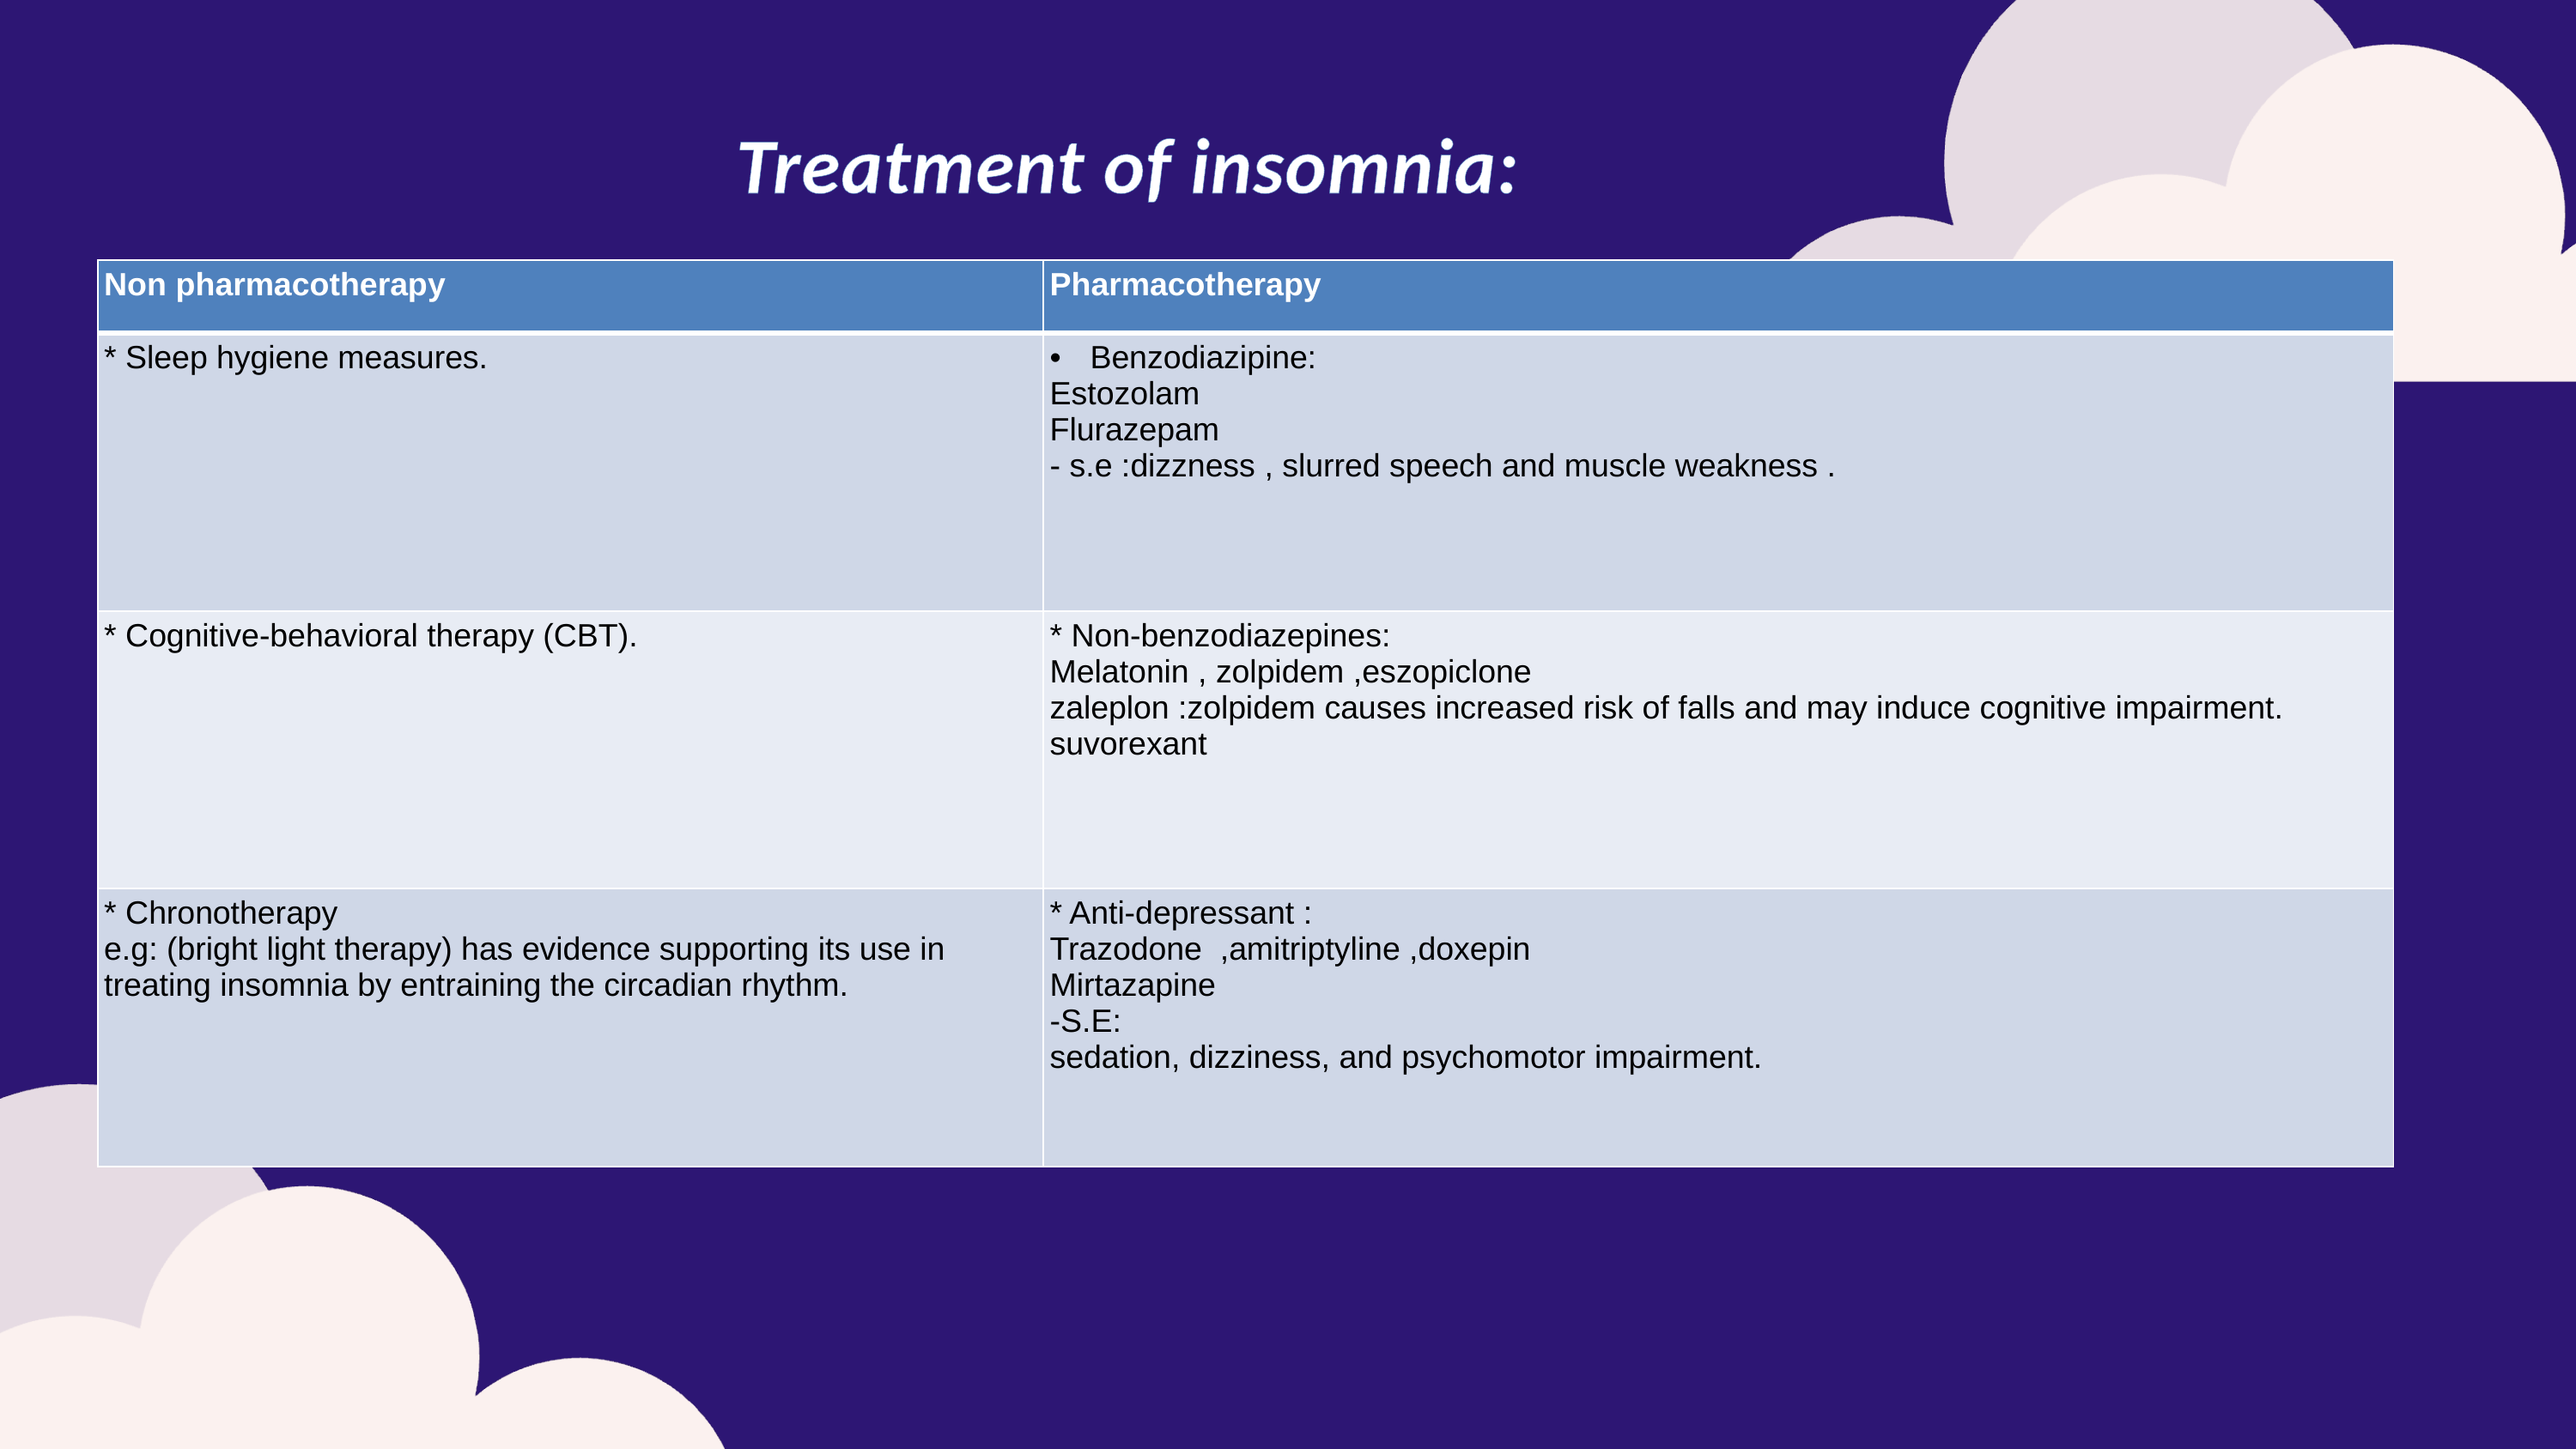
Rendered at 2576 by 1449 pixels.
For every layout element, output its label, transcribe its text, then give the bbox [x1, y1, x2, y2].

text_box [0, 1083, 741, 1449]
table_header Non pharmacotherapy [99, 261, 1042, 330]
text_box [1738, 0, 2576, 383]
table_cell Benzodiazipine: Estozolam Flurazepam - s.e :dizzness , slurred speech and muscle weakness . [1044, 336, 2393, 610]
table_cell * Sleep hygiene measures. [99, 336, 1042, 610]
table_header Pharmacotherapy [1044, 261, 2393, 330]
table_cell * Cognitive-behavioral therapy (CBT). [99, 612, 1042, 888]
table_cell * Anti-depressant : Trazodone ,amitriptyline ,doxepin Mirtazapine -S.E: sedation, dizziness, and psychomotor impairment. [1044, 889, 2393, 1166]
text_box Treatment of insomnia: [349, 107, 1925, 215]
table_cell * Chronotherapy e.g: (bright light therapy) has evidence supporting its use in treating insomnia by entraining the circadian rhythm. [99, 889, 1042, 1166]
table_cell * Non-benzodiazepines: Melatonin , zolpidem ,eszopiclone zaleplon :zolpidem causes increased risk of falls and may induce cognitive impairment. suvorexant [1044, 612, 2393, 888]
